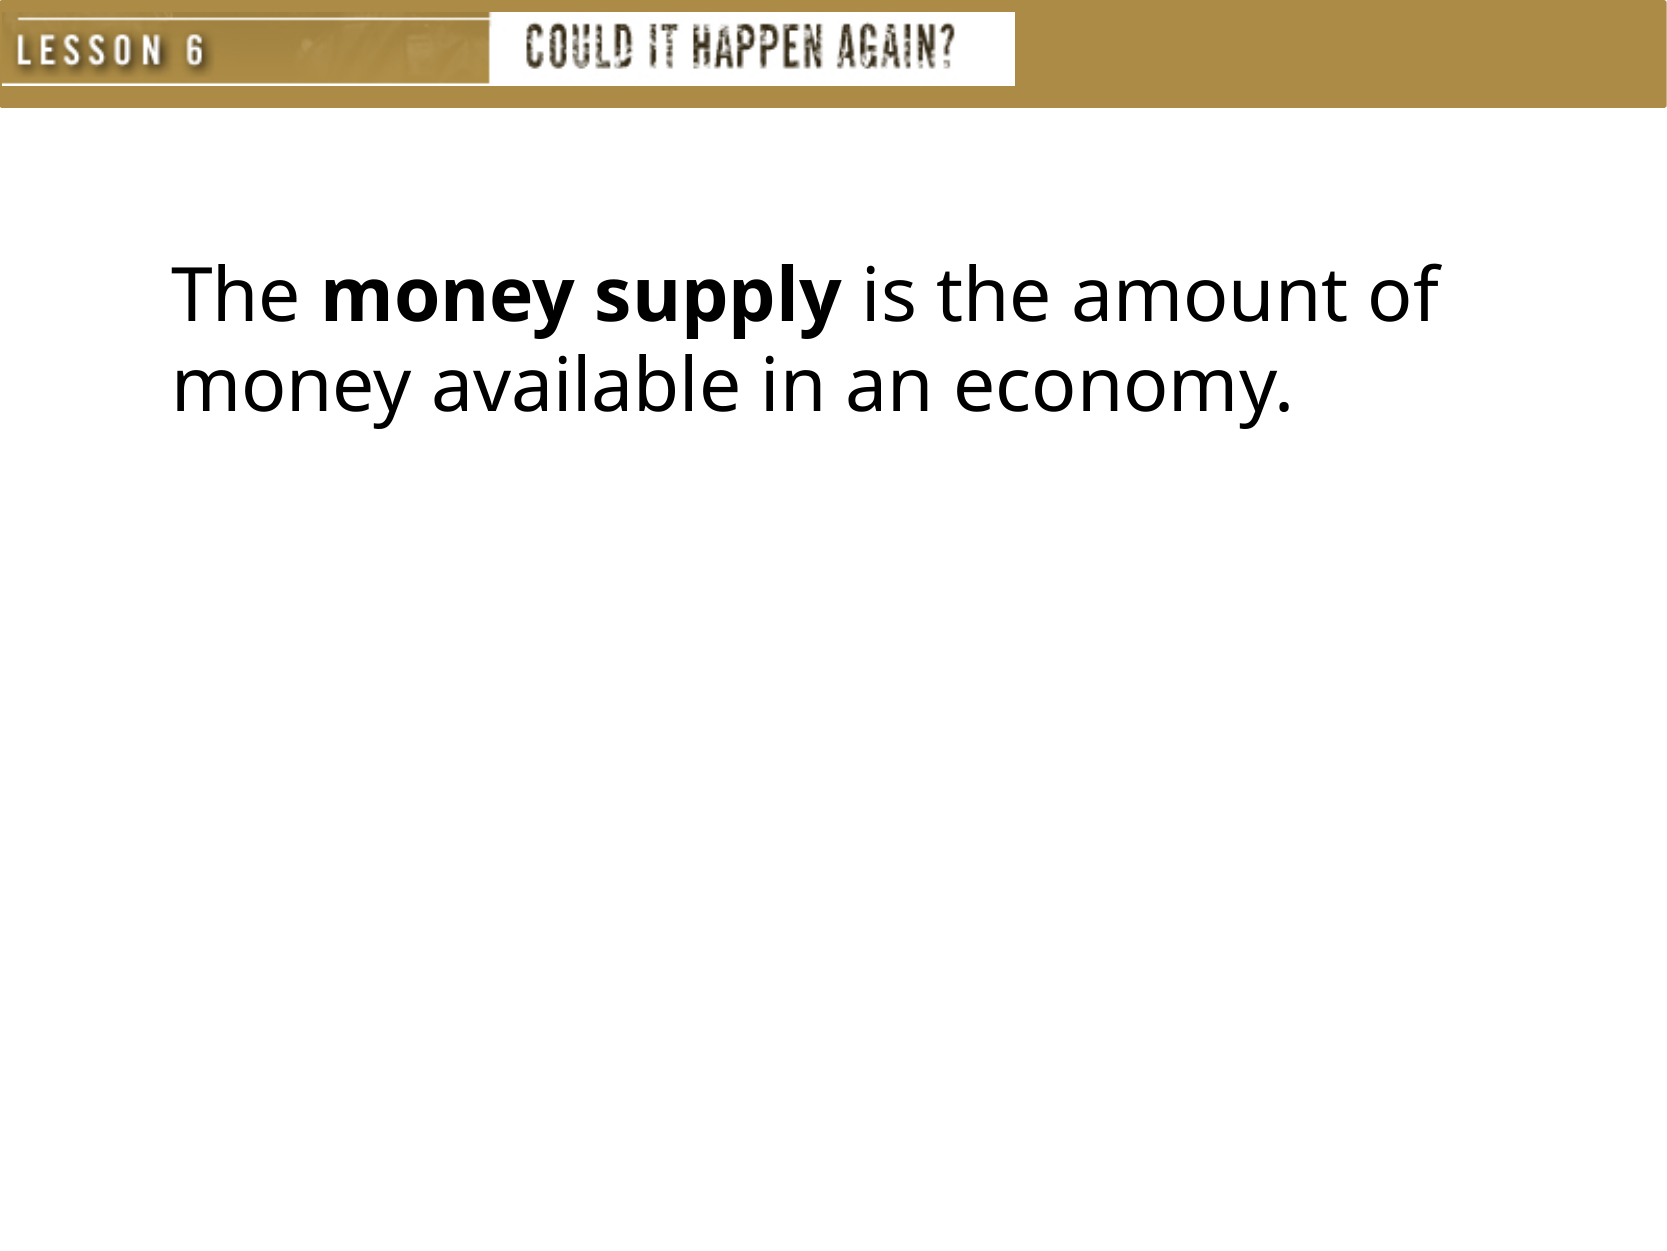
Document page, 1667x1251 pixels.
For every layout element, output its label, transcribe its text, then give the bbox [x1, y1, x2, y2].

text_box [1, 2, 1664, 106]
text_box The money supply is the amount of money available in an economy. [156, 239, 1536, 435]
